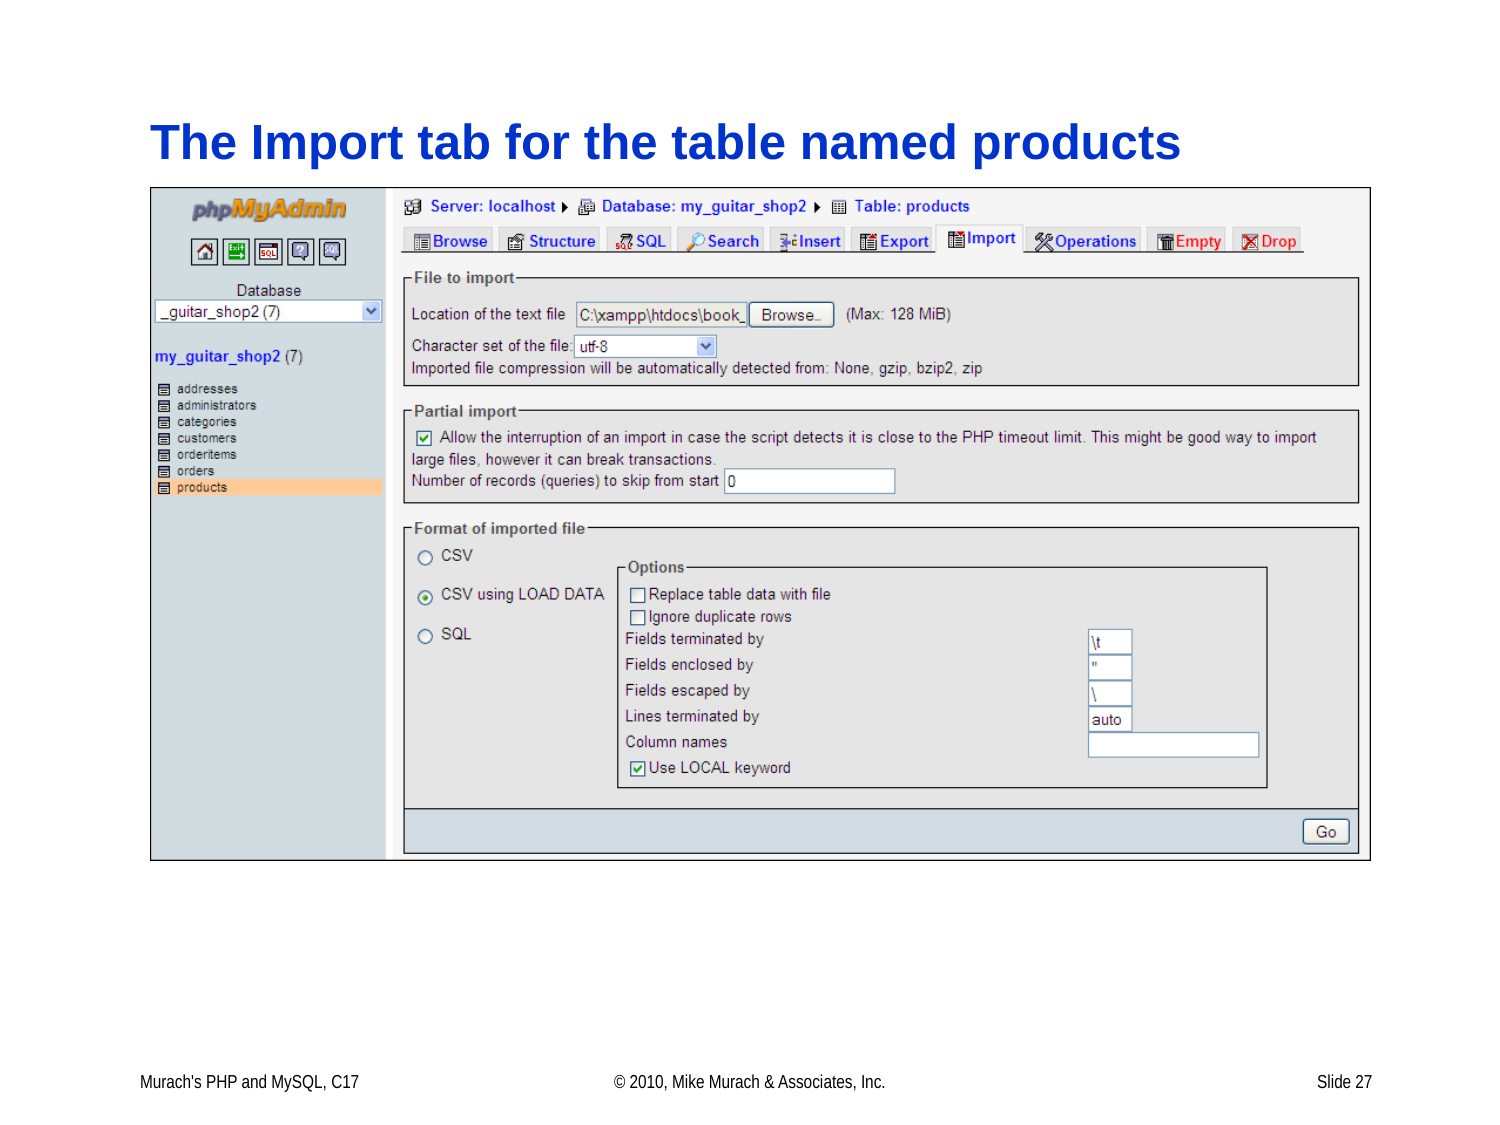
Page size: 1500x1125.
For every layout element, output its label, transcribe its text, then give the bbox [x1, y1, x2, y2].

picture [149, 187, 1371, 862]
slide_number Slide 27 [1074, 1025, 1388, 1100]
footer © 2010, Mike Murach & Associates, Inc. [474, 1025, 1025, 1100]
slide_number Murach's PHP and MySQL, C17 [125, 1025, 450, 1100]
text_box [149, 112, 1351, 186]
